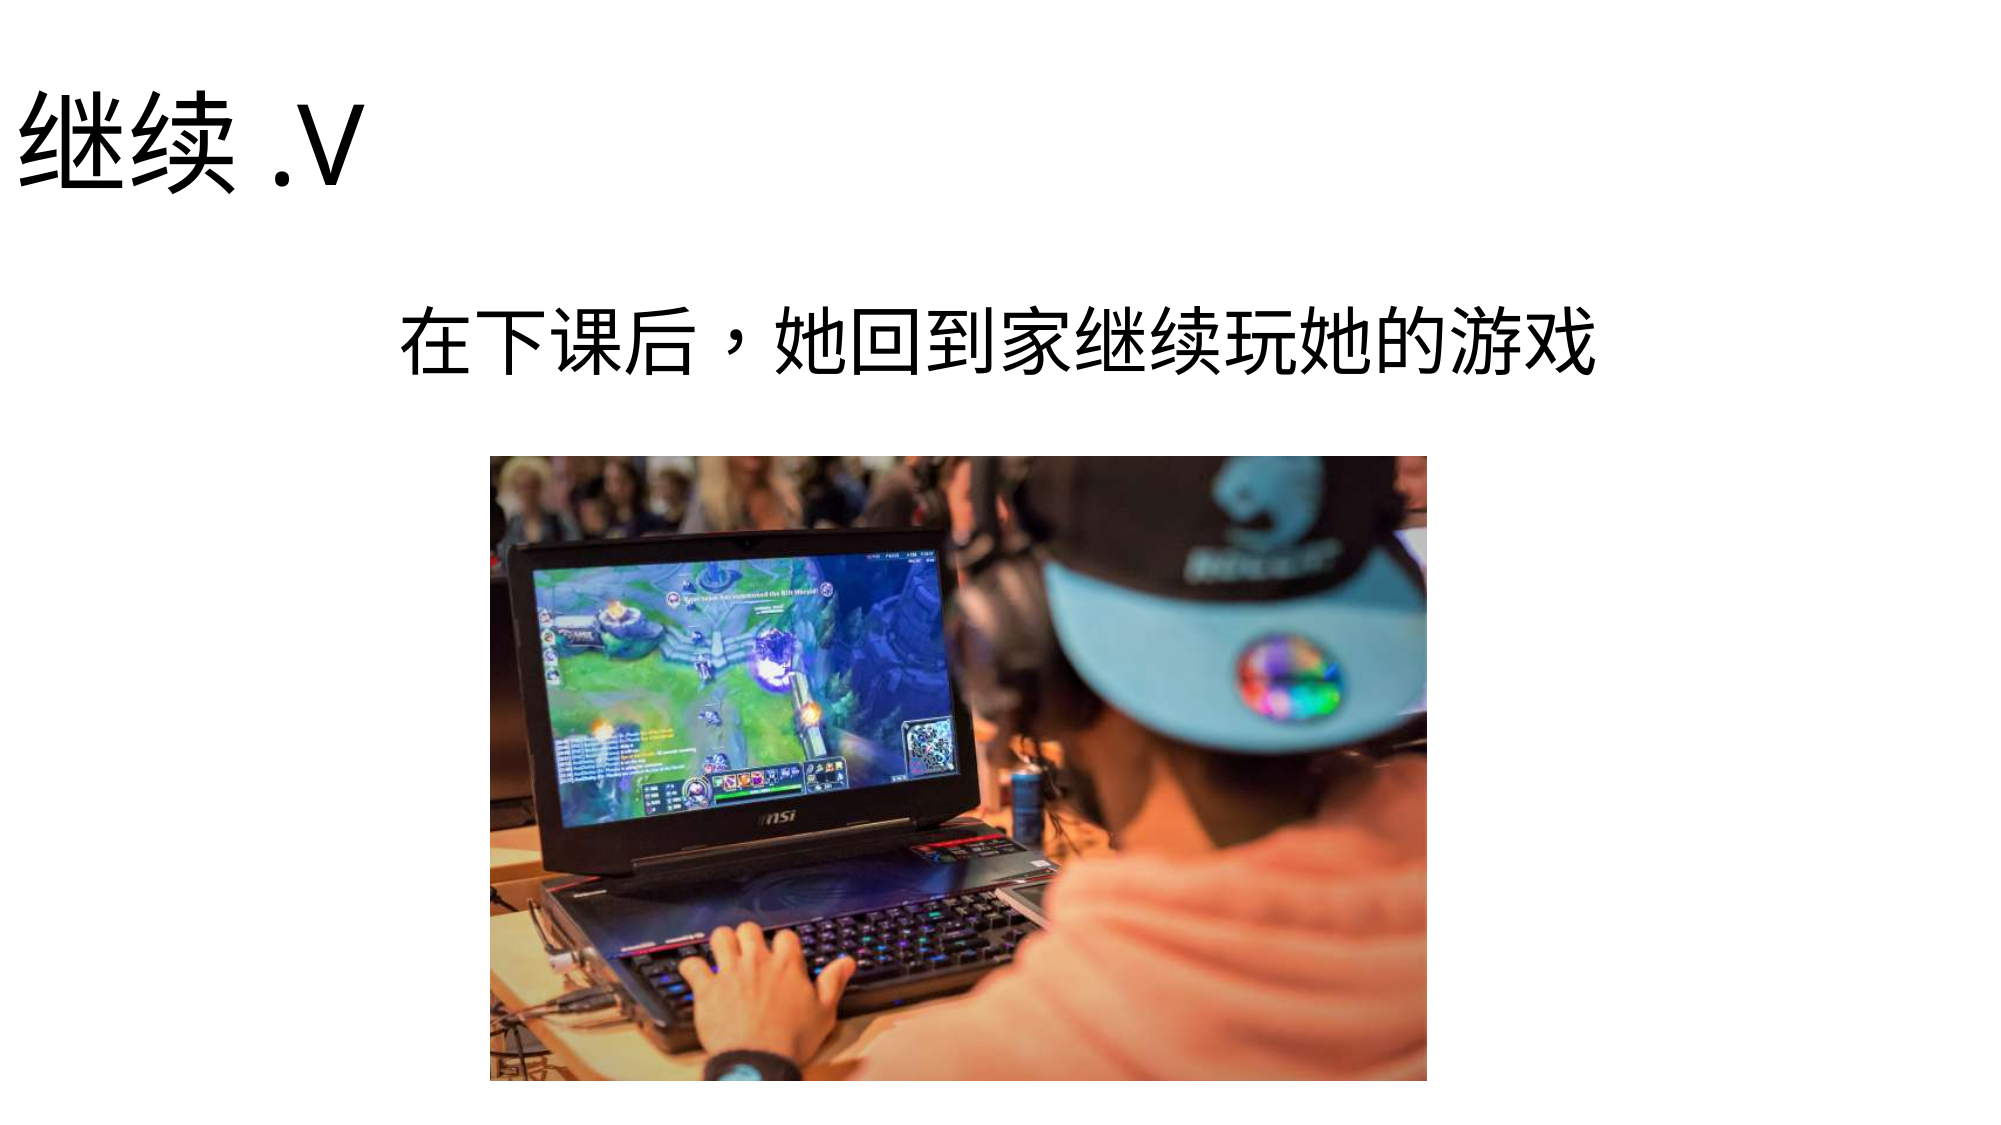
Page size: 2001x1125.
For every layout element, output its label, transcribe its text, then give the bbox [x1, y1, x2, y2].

picture [490, 456, 1427, 1081]
title 继续.V [0, 0, 1775, 158]
text_box 在下课后，她回到家继续玩她的游戏 [0, 158, 1997, 532]
